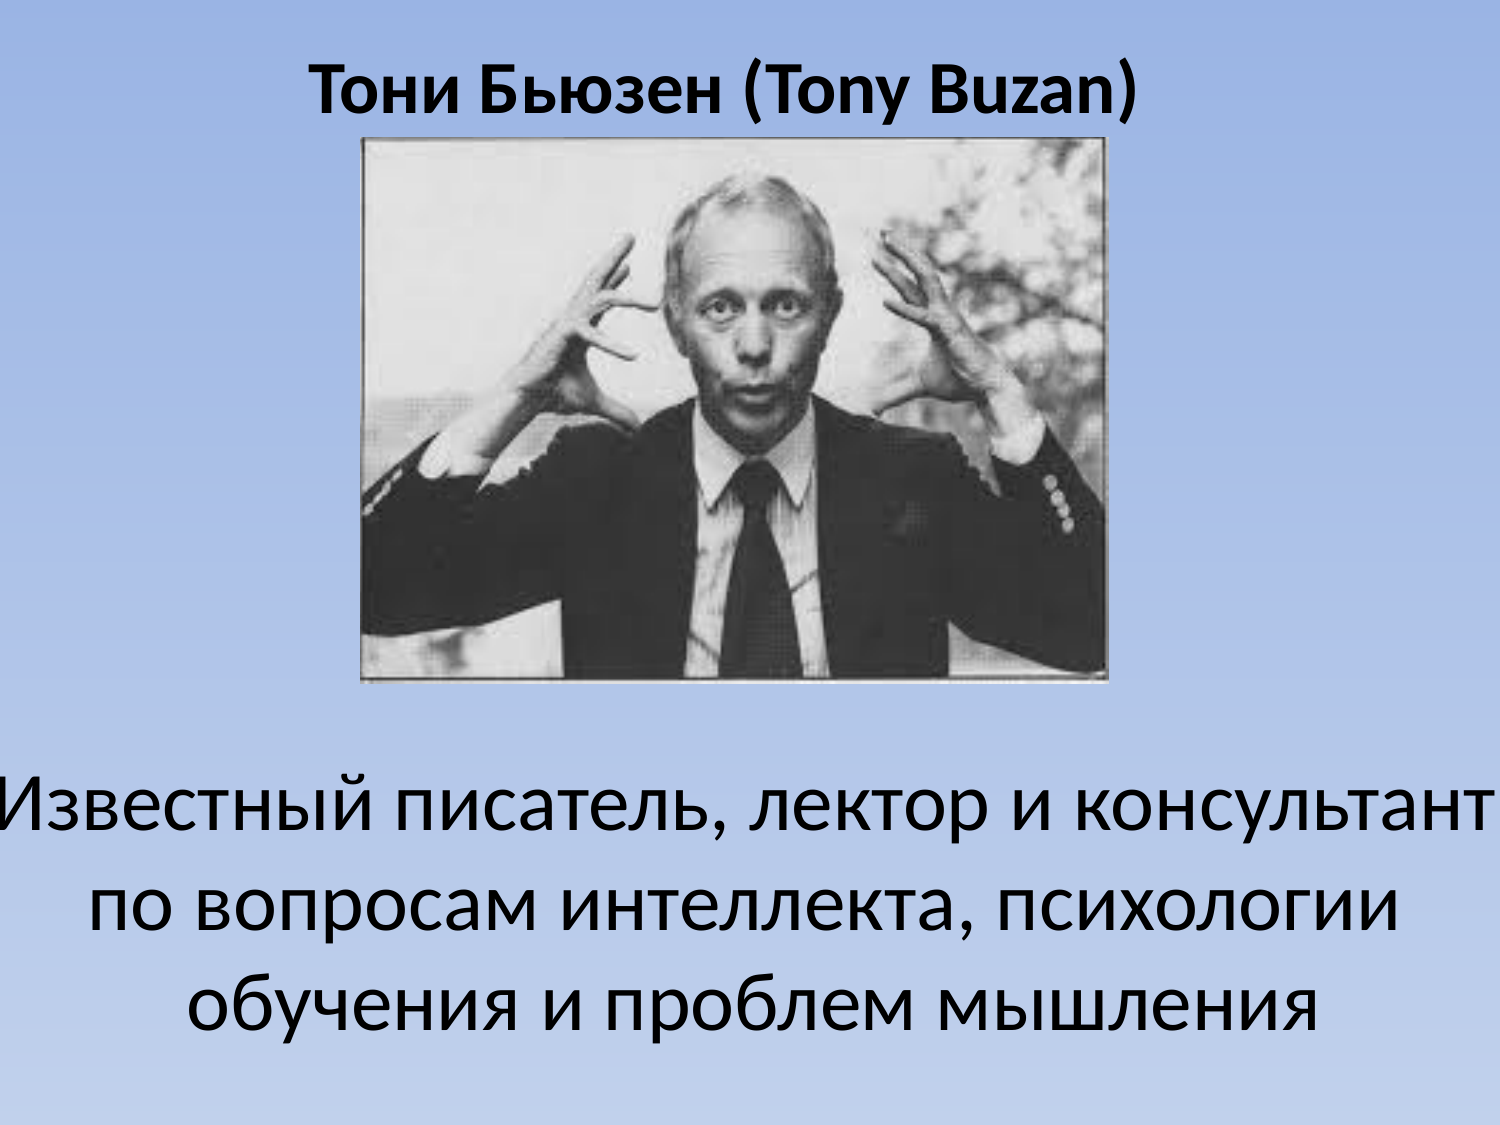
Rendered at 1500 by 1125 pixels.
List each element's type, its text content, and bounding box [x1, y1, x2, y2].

text_box Тони Бьюзен (Tony Buzan) [293, 30, 1155, 136]
picture [359, 136, 1110, 685]
text_box Известный писатель, лектор и консультант по вопросам интеллекта, психологии обучения и проблем мышления [0, 739, 1500, 1055]
